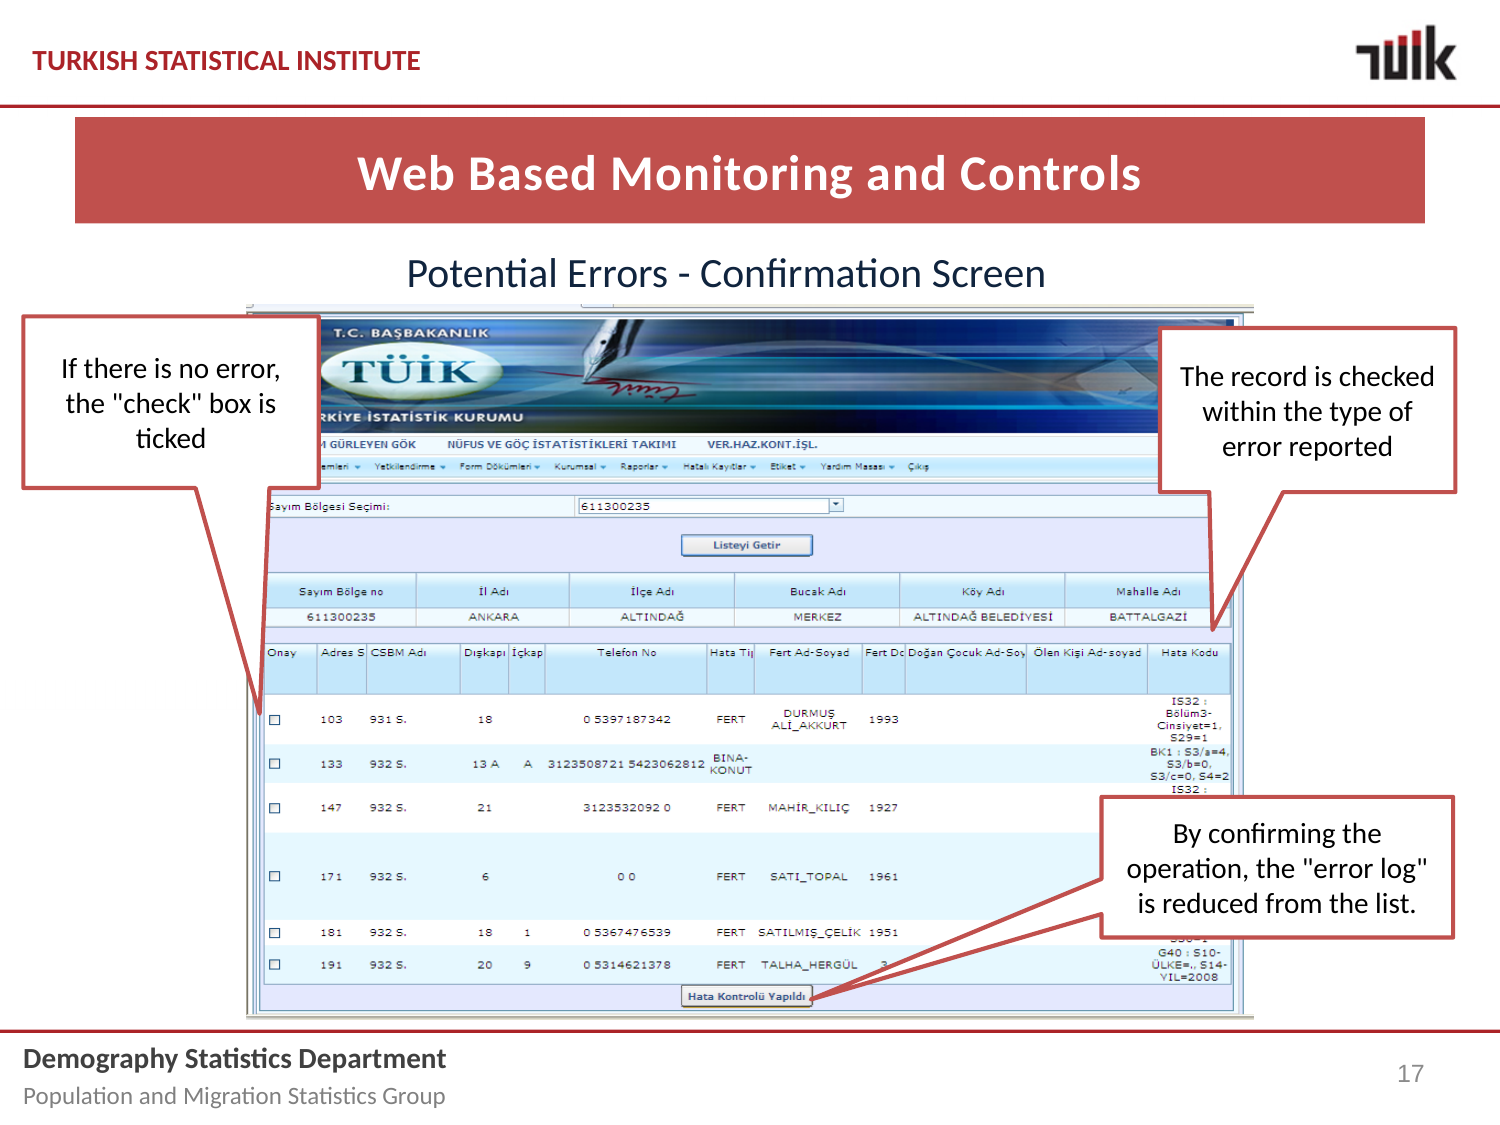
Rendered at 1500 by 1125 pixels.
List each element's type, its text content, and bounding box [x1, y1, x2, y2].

slide_number 17 [1074, 1042, 1425, 1103]
text_box Potential Errors - Confirmation Screen [128, 238, 1325, 315]
text_box If there is no error, the "check" box is ticked [21, 314, 240, 653]
picture [1354, 19, 1463, 86]
text_box By confirming the operation, the "error log" is reduced from the list. [1260, 794, 1456, 940]
picture [245, 304, 1255, 1020]
text_box The record is checked within the type of error reported [1260, 325, 1458, 542]
title Web Based Monitoring and Controls [74, 116, 1426, 224]
